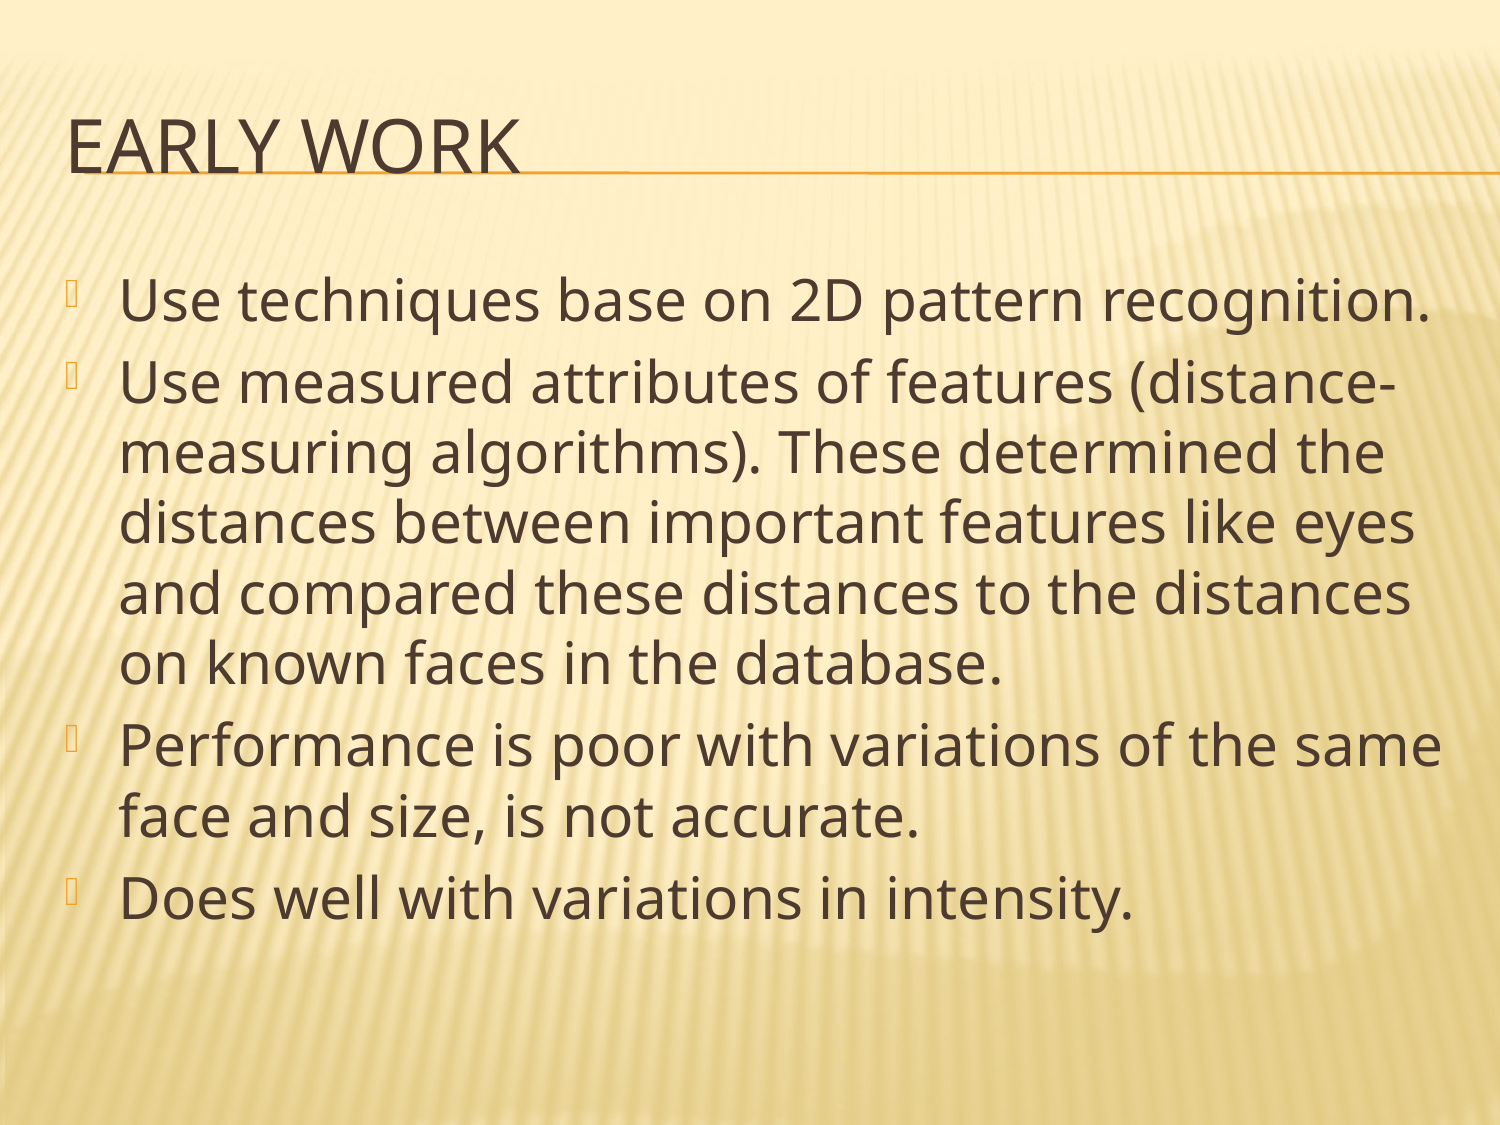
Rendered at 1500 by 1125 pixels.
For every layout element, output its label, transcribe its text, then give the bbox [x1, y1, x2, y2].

title Early work [50, 75, 1475, 213]
list Use techniques base on 2D pattern recognition. Use measured attributes of features (distance-measuring algorithms). These determined the distances between important features like eyes and compared these distances to the distances on known faces in the database. Performance is poor with variations of the same face and size, is not accurate. Does well with variations in intensity. [50, 254, 1475, 998]
